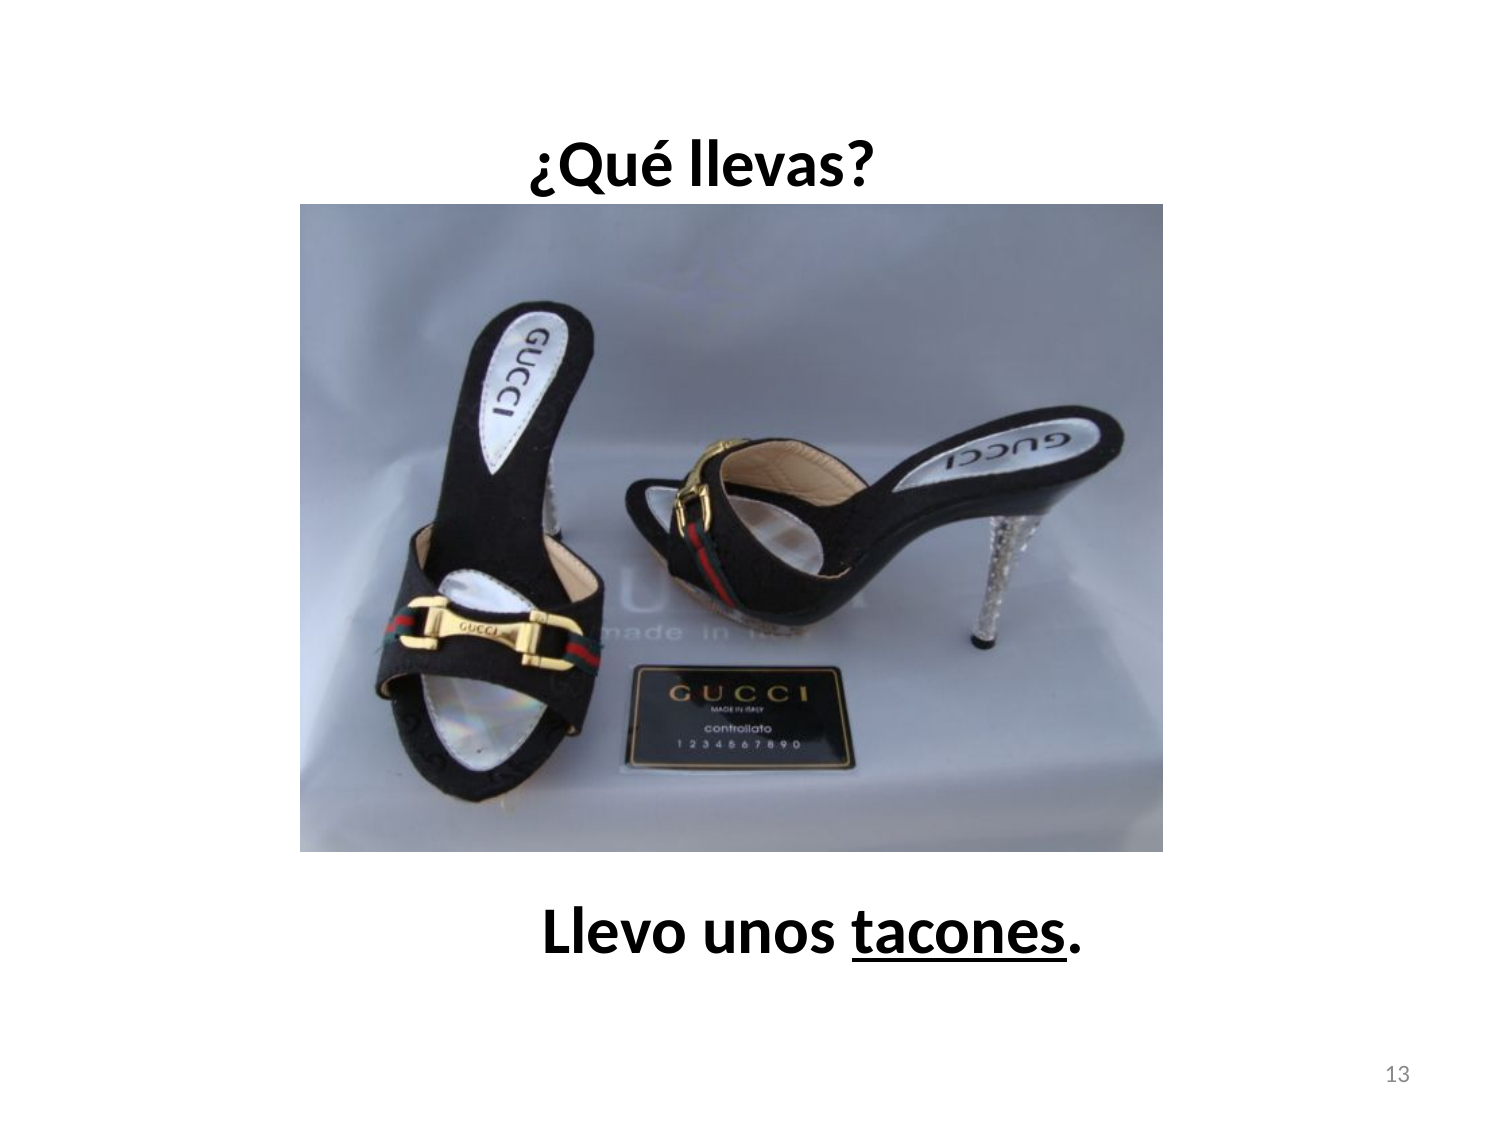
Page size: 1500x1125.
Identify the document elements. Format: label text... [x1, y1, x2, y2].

text_box Llevo unos tacones. [527, 879, 1115, 975]
text_box ¿Qué llevas? [513, 112, 892, 202]
picture [299, 204, 1163, 852]
slide_number 13 [1074, 1042, 1425, 1103]
